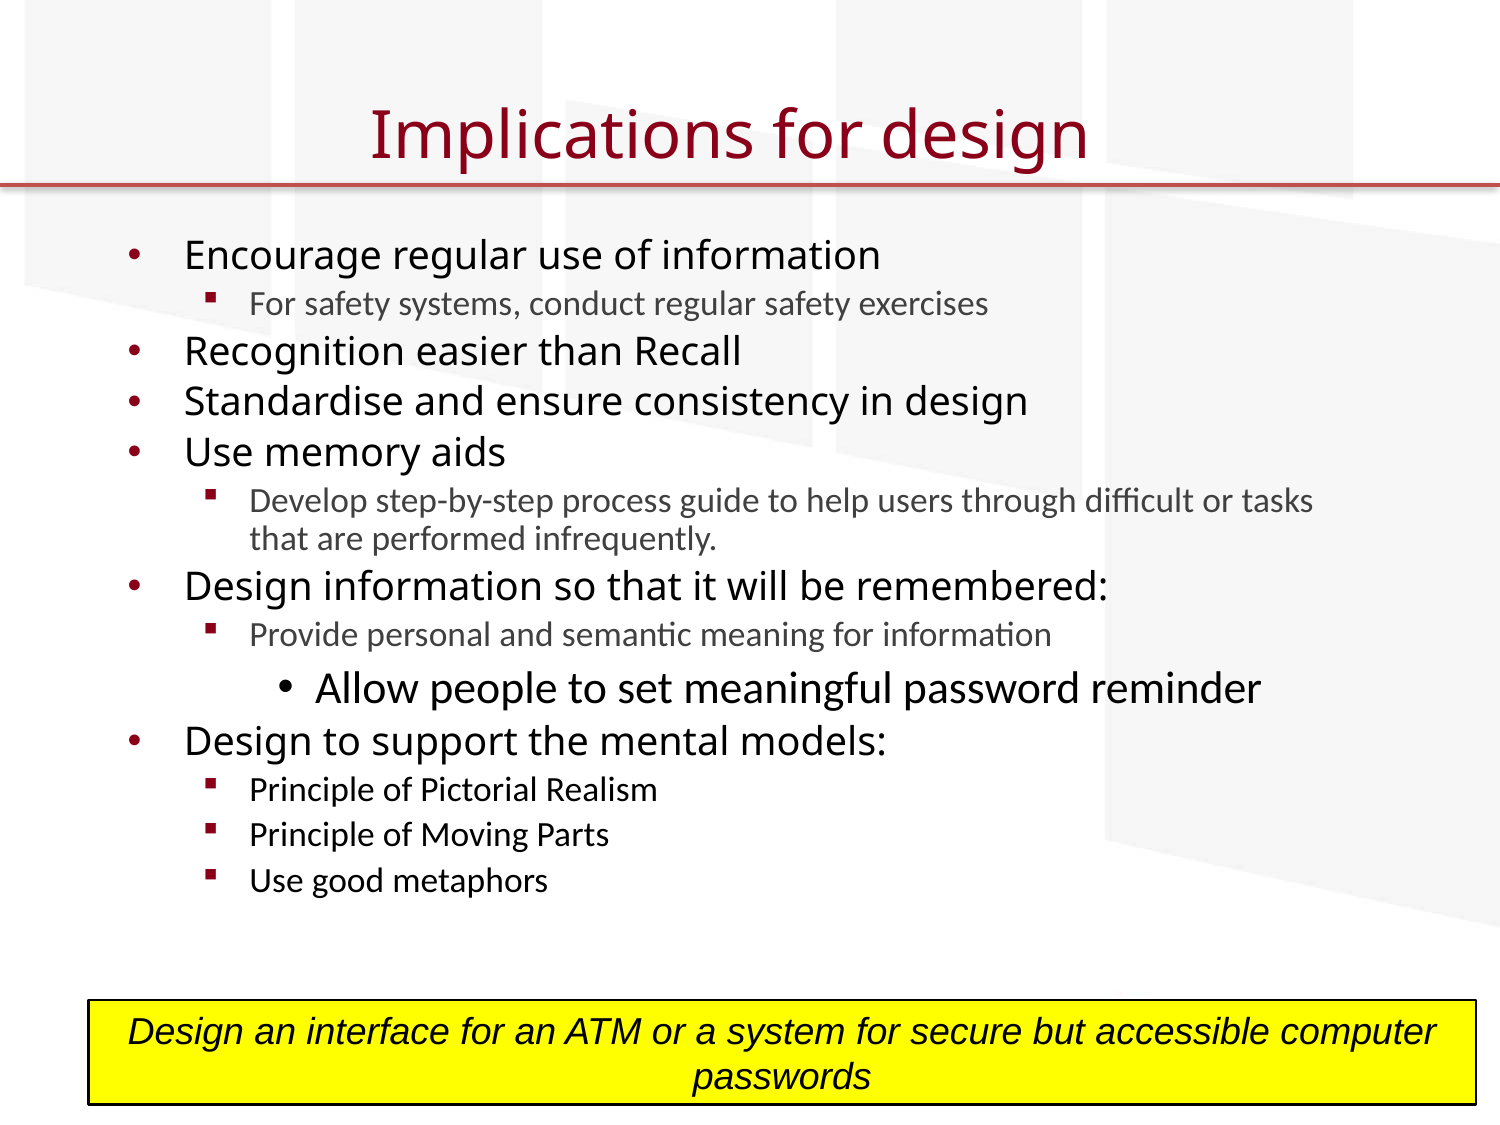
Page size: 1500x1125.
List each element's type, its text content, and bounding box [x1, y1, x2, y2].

text_box Design an interface for an ATM or a system for secure but accessible computer passwords [88, 999, 1476, 1105]
picture [0, 187, 1500, 1125]
picture [0, 0, 1500, 183]
title Implications for design [112, 84, 1350, 185]
list Encourage regular use of information For safety systems, conduct regular safety exercises Recognition easier than Recall Standardise and ensure consistency in design Use memory aids Develop step-by-step process guide to help users through difficult or tasks that are performed infrequently. Design information so that it will be remembered: Provide personal and semantic meaning for information Allow people to set meaningful password reminder Design to support the mental models: Principle of Pictorial Realism Principle of Moving Parts Use good metaphors [112, 227, 1350, 978]
